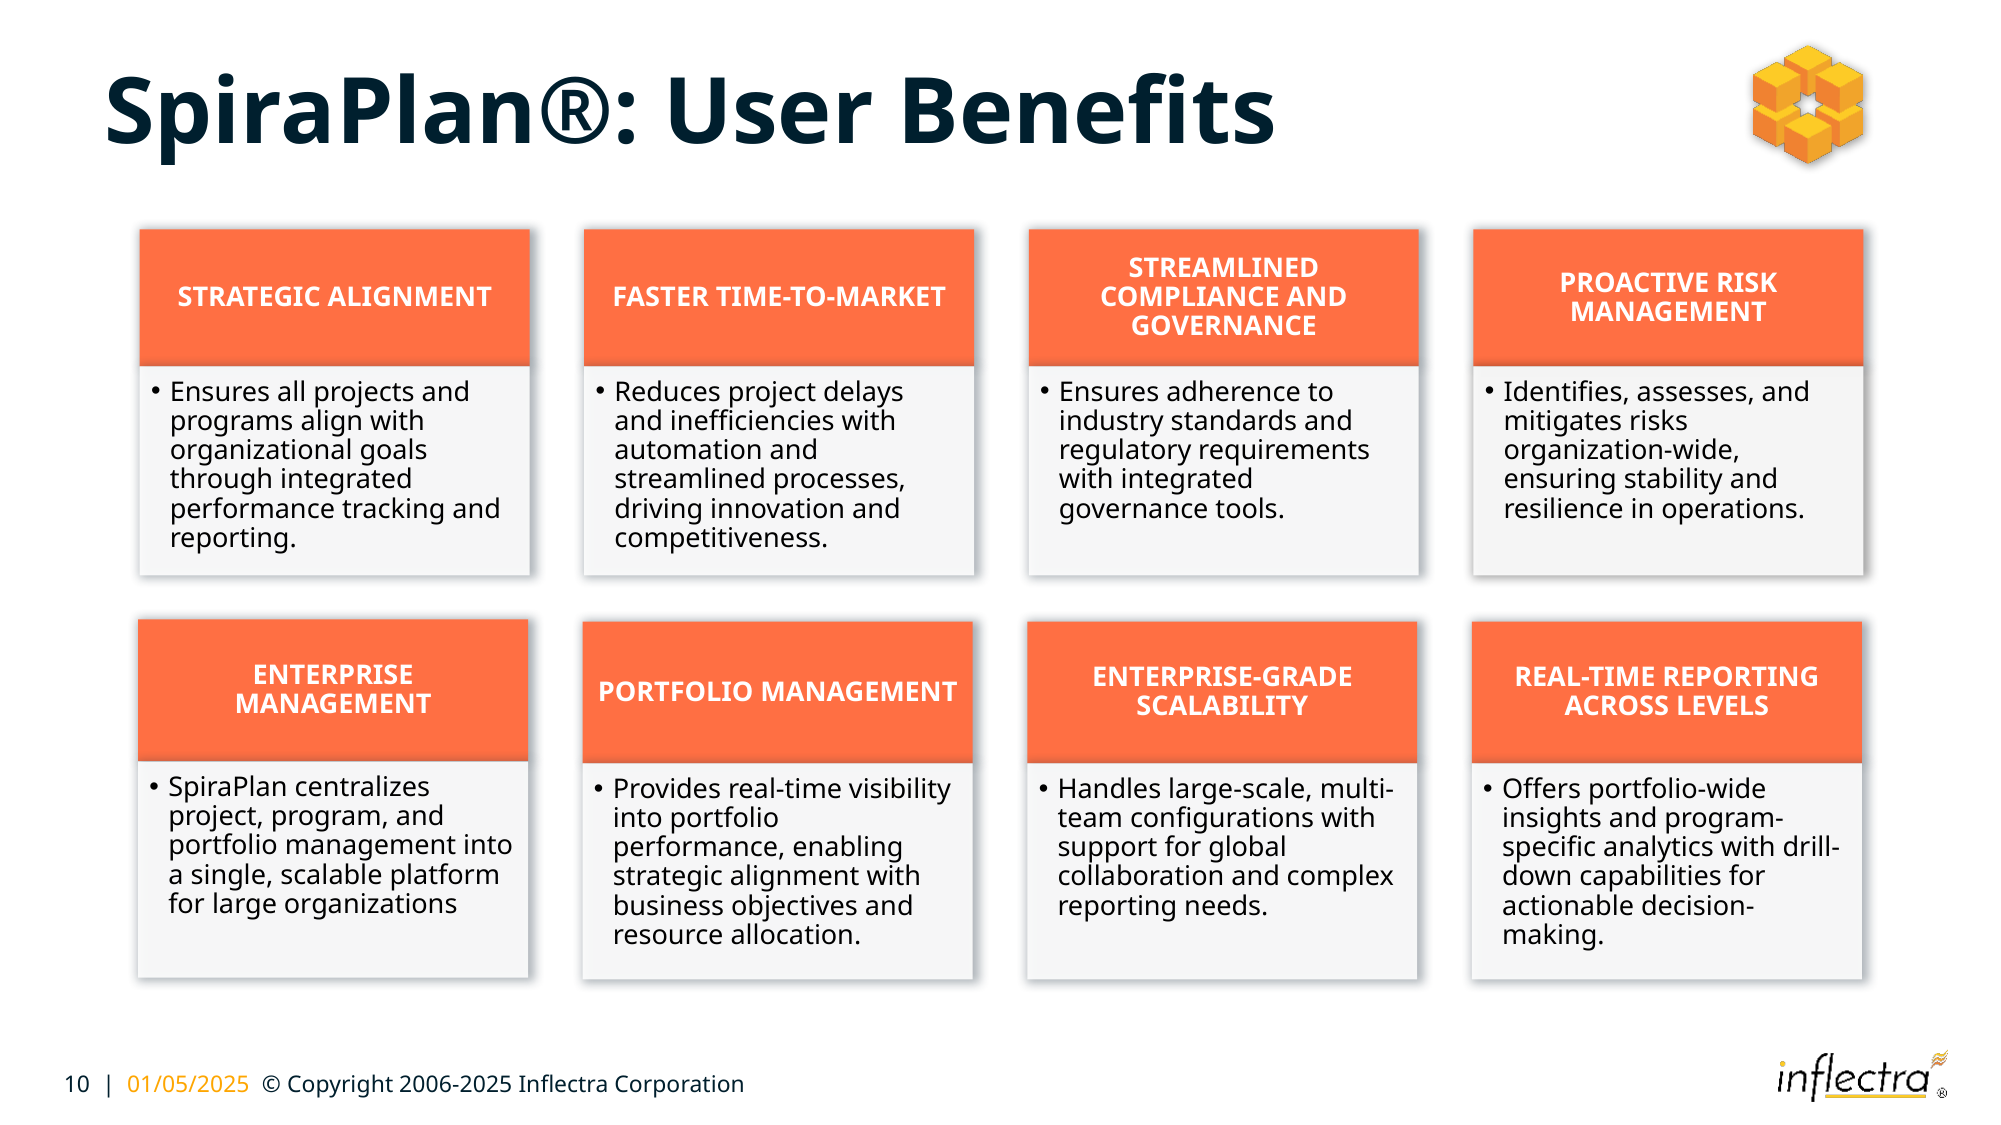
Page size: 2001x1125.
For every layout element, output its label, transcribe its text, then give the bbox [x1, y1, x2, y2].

picture [1753, 45, 1863, 165]
title SpiraPlan®: User Benefits [89, 51, 1815, 178]
picture [1773, 1045, 1952, 1106]
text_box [139, 229, 1864, 576]
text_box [137, 619, 1862, 980]
